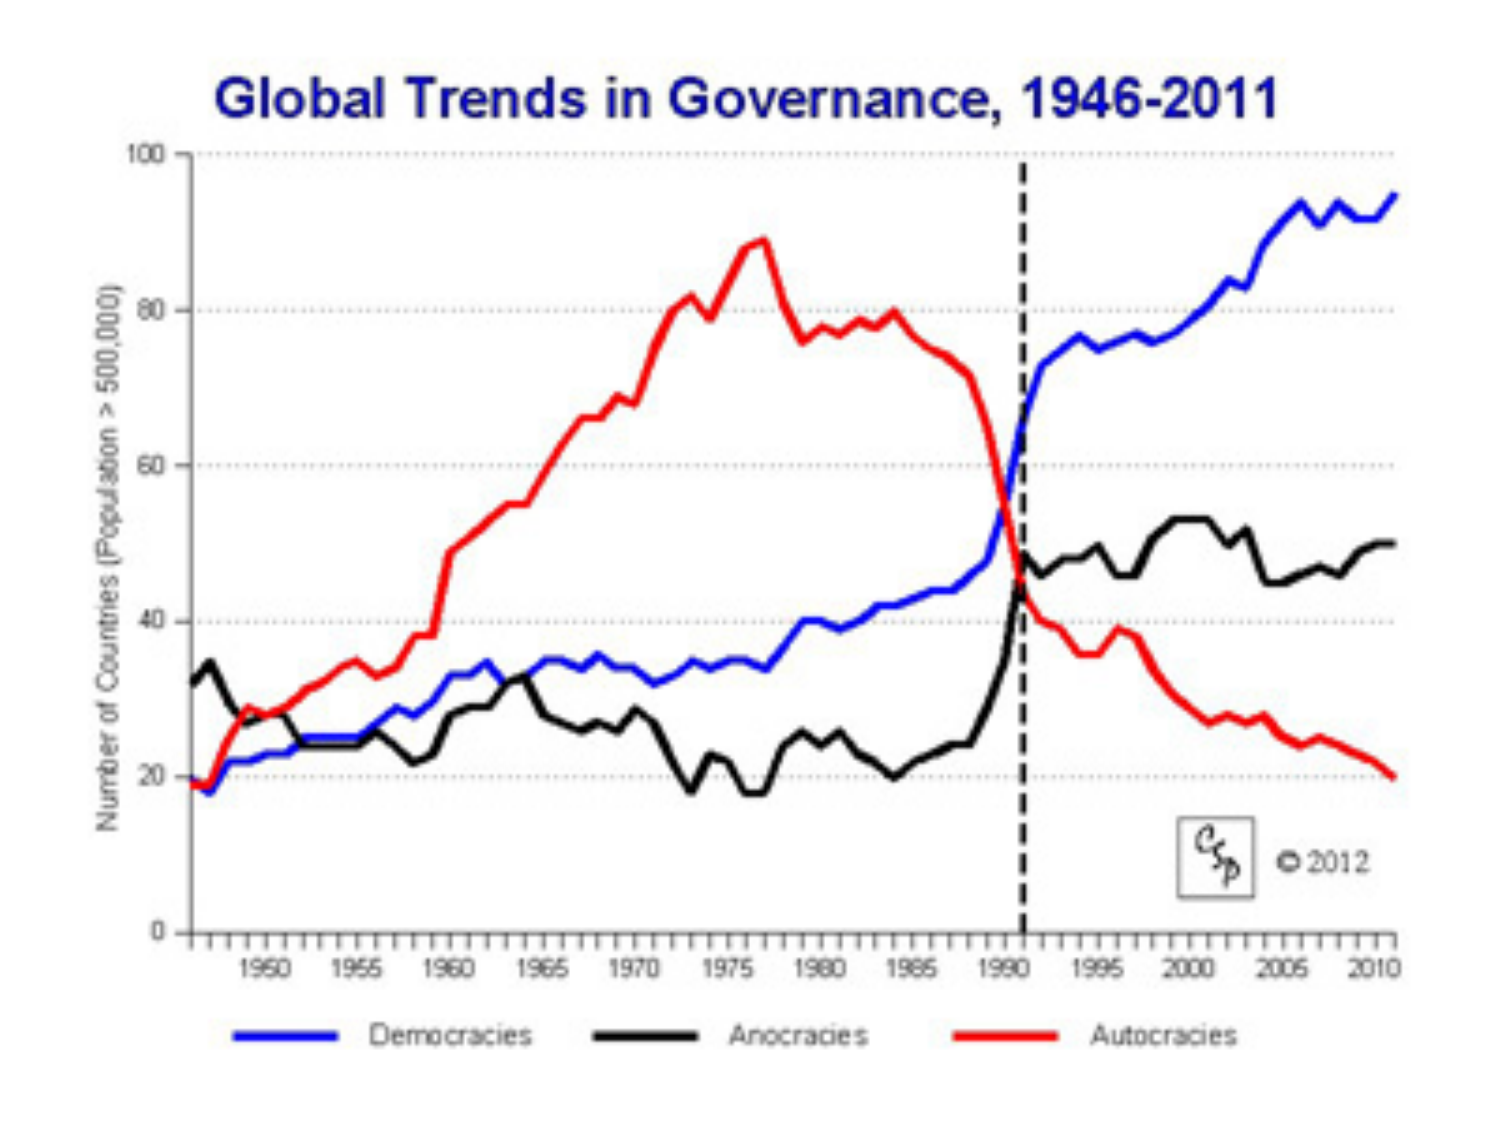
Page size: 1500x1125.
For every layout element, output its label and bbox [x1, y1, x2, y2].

list [0, 0, 1500, 1125]
